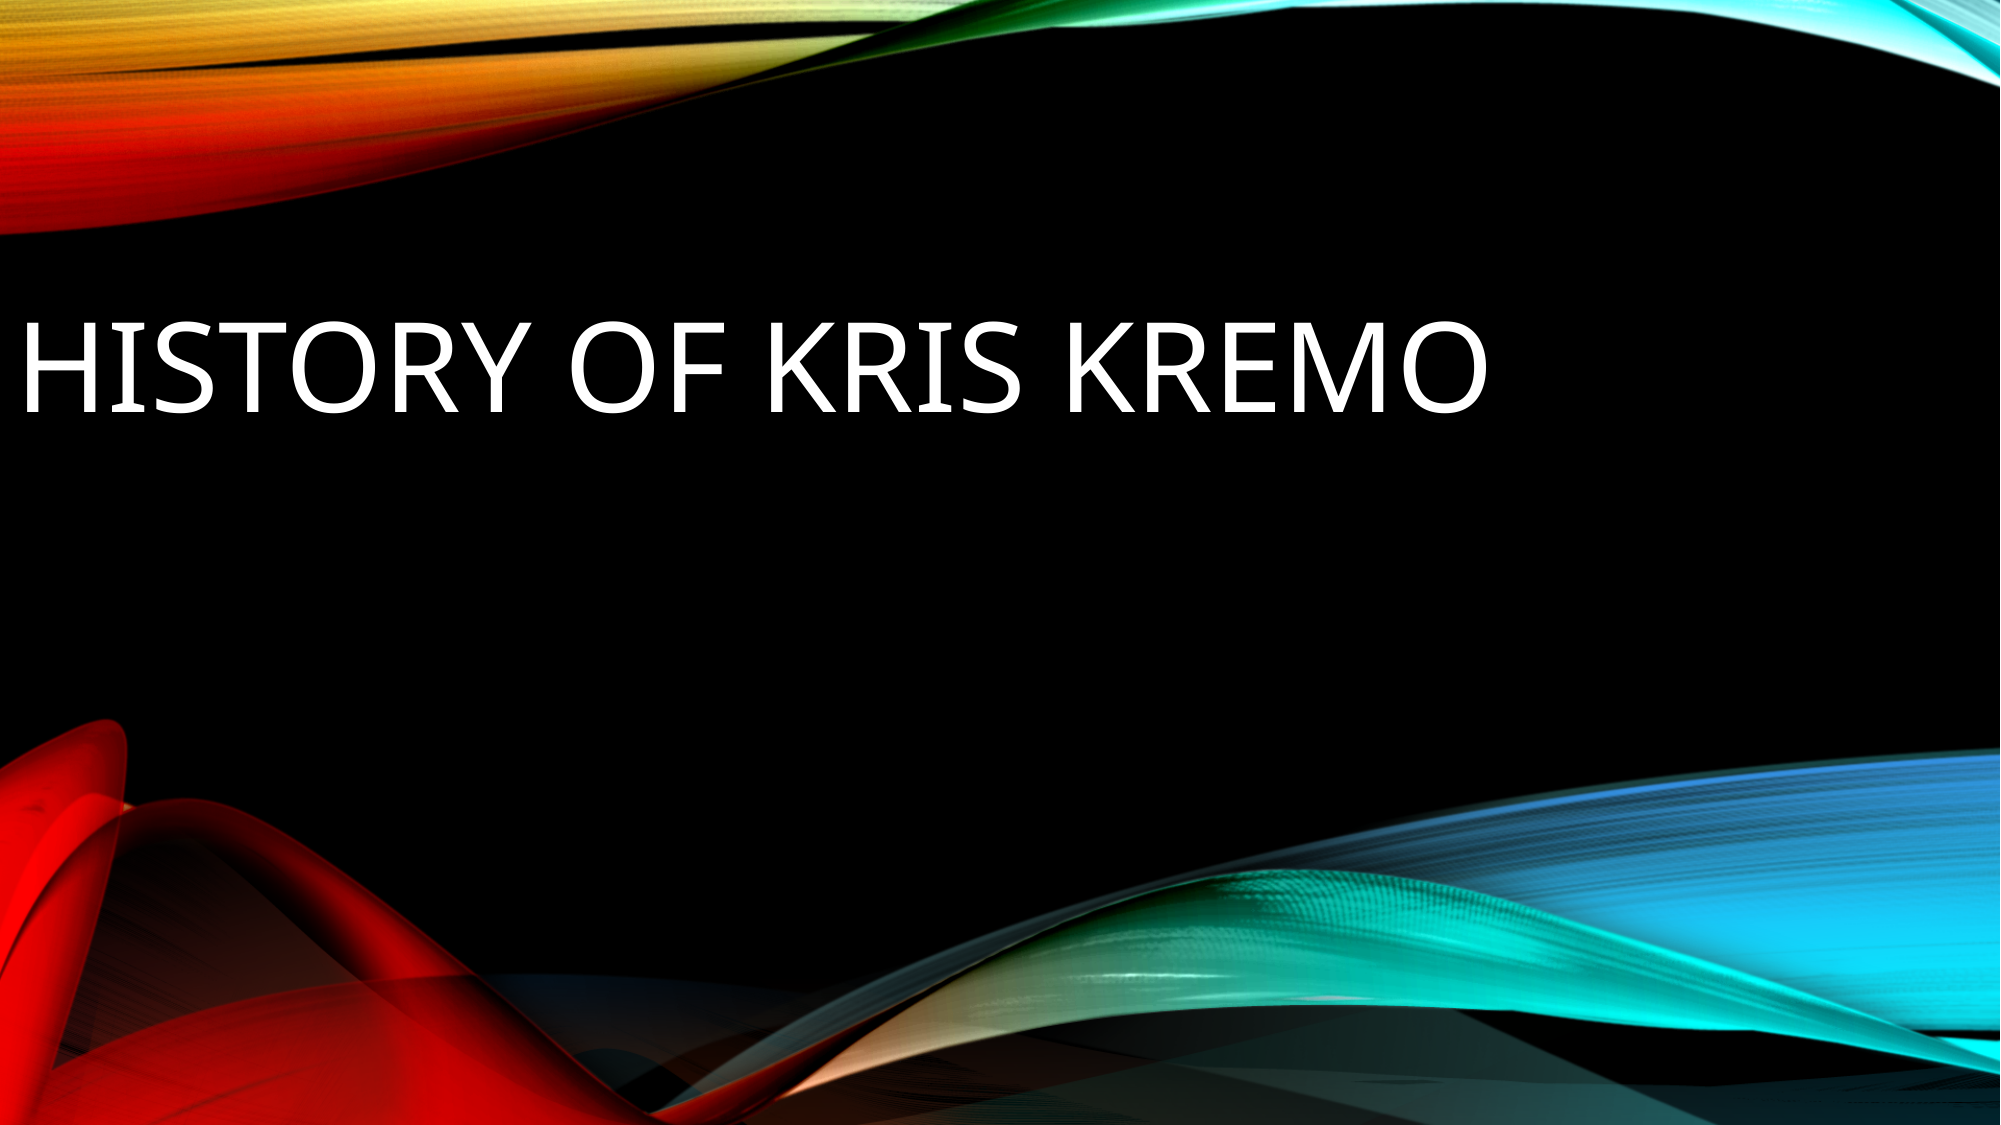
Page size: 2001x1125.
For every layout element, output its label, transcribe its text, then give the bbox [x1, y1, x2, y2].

picture [0, 0, 2000, 237]
picture [0, 717, 2000, 1125]
title History of kris kremo [0, 285, 1995, 583]
